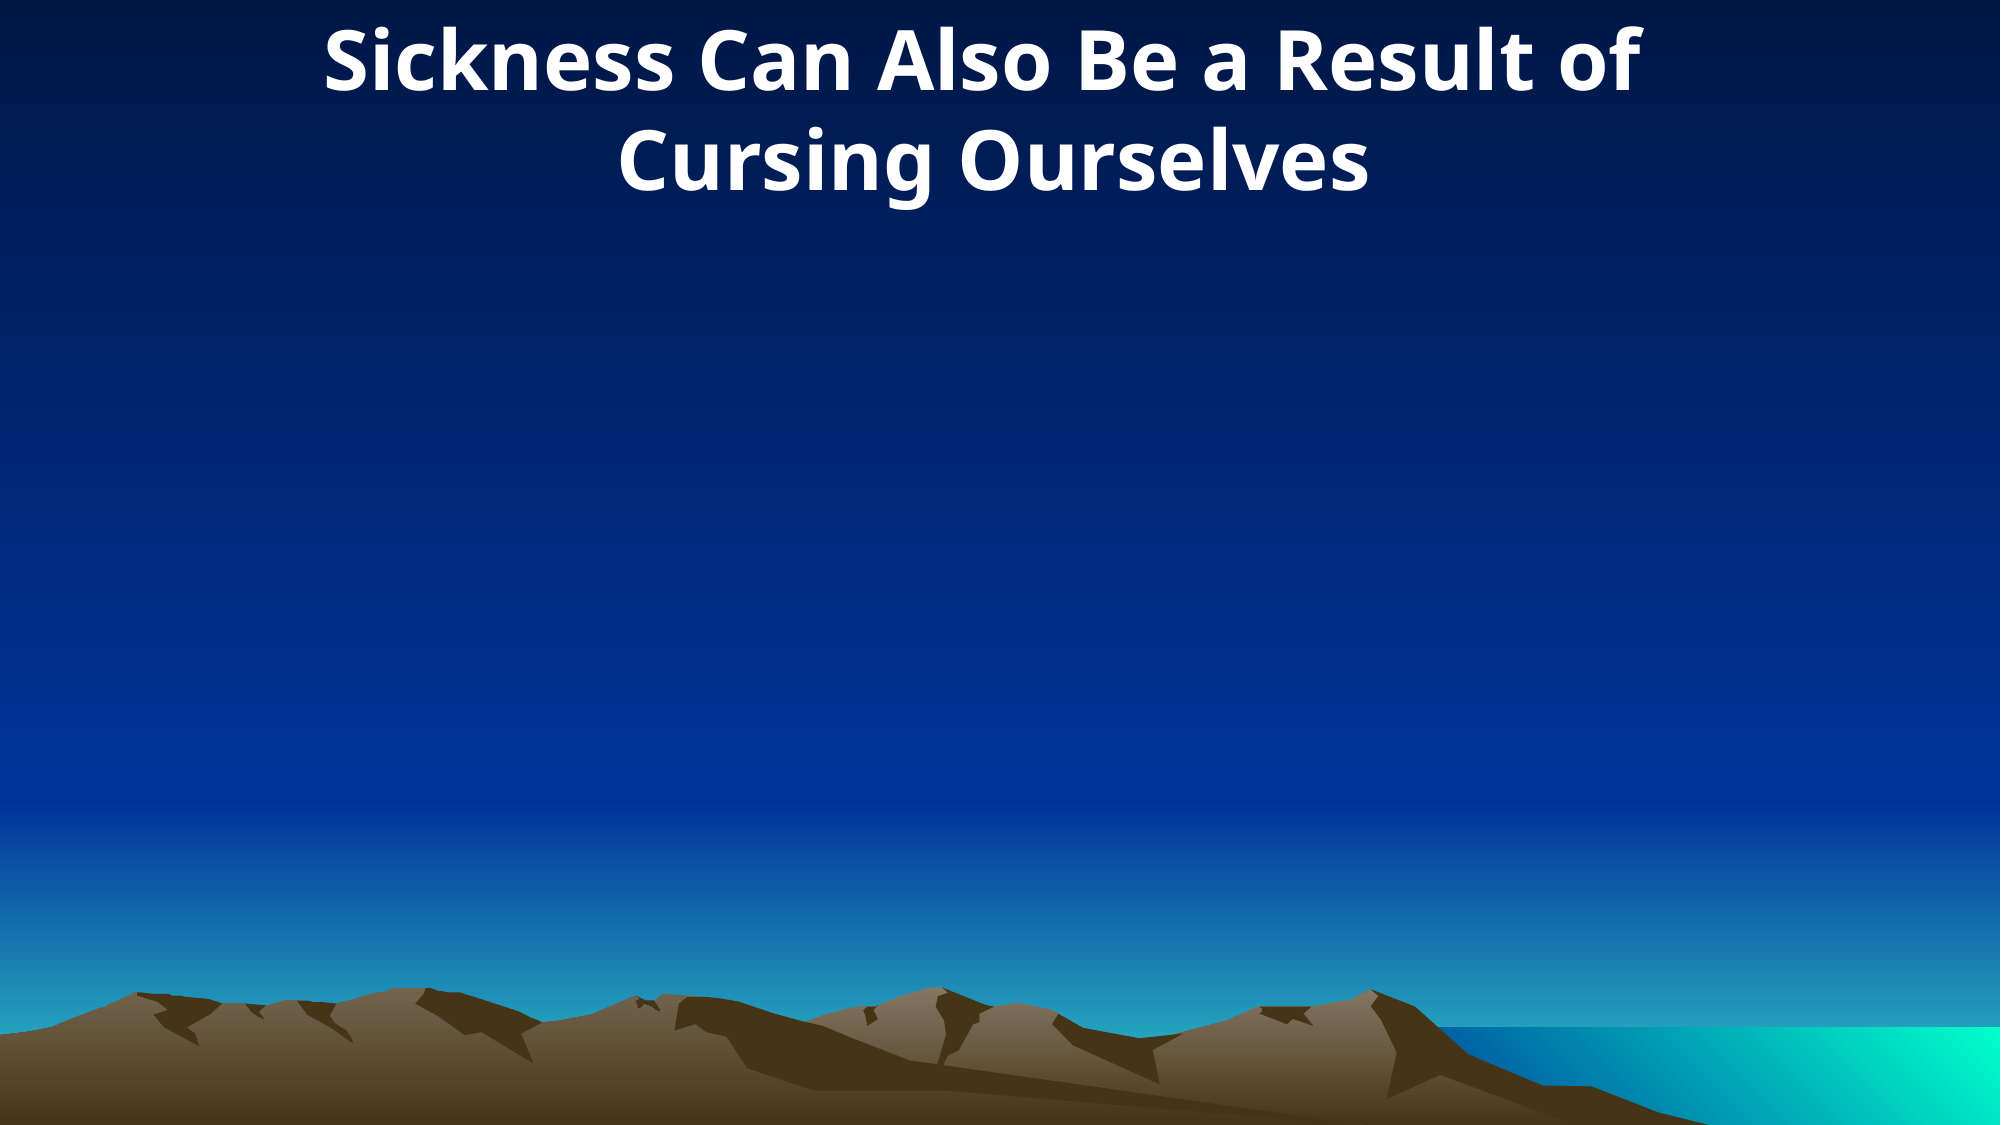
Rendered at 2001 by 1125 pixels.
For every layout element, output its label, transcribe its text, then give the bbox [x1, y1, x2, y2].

text_box Sickness Can Also Be a Result of Cursing Ourselves [12, 0, 1975, 825]
